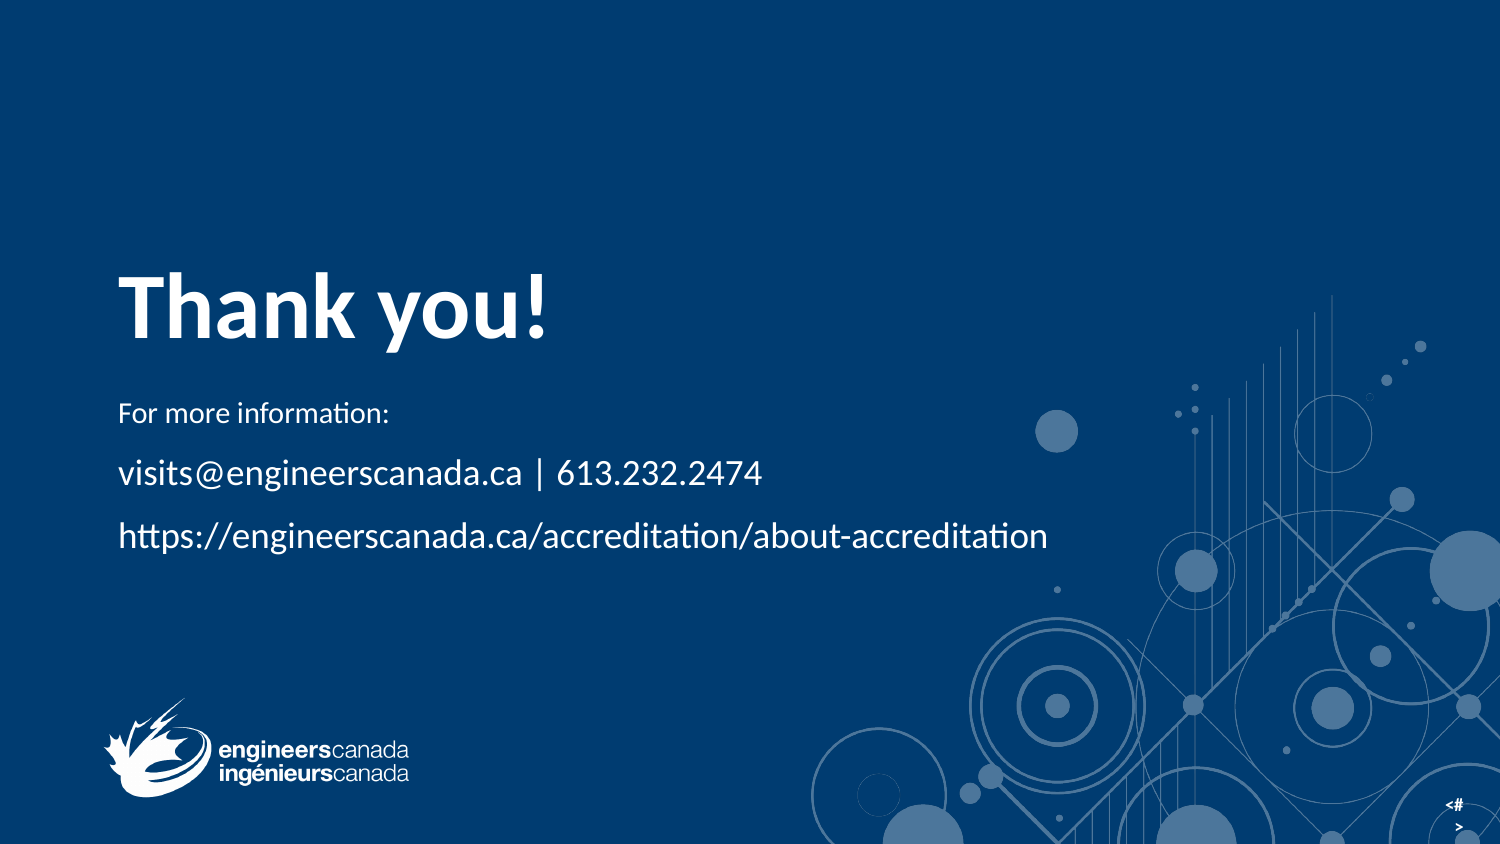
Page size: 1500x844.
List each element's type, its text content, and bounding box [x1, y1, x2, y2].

title Thank you! [103, 44, 1297, 367]
list For more information: visits@engineerscanada.ca | 613.232.2474 https://engineerscanada.ca/accreditation/about-accreditation [103, 380, 1297, 565]
slide_number <#> [1423, 803, 1479, 827]
picture [103, 697, 409, 799]
